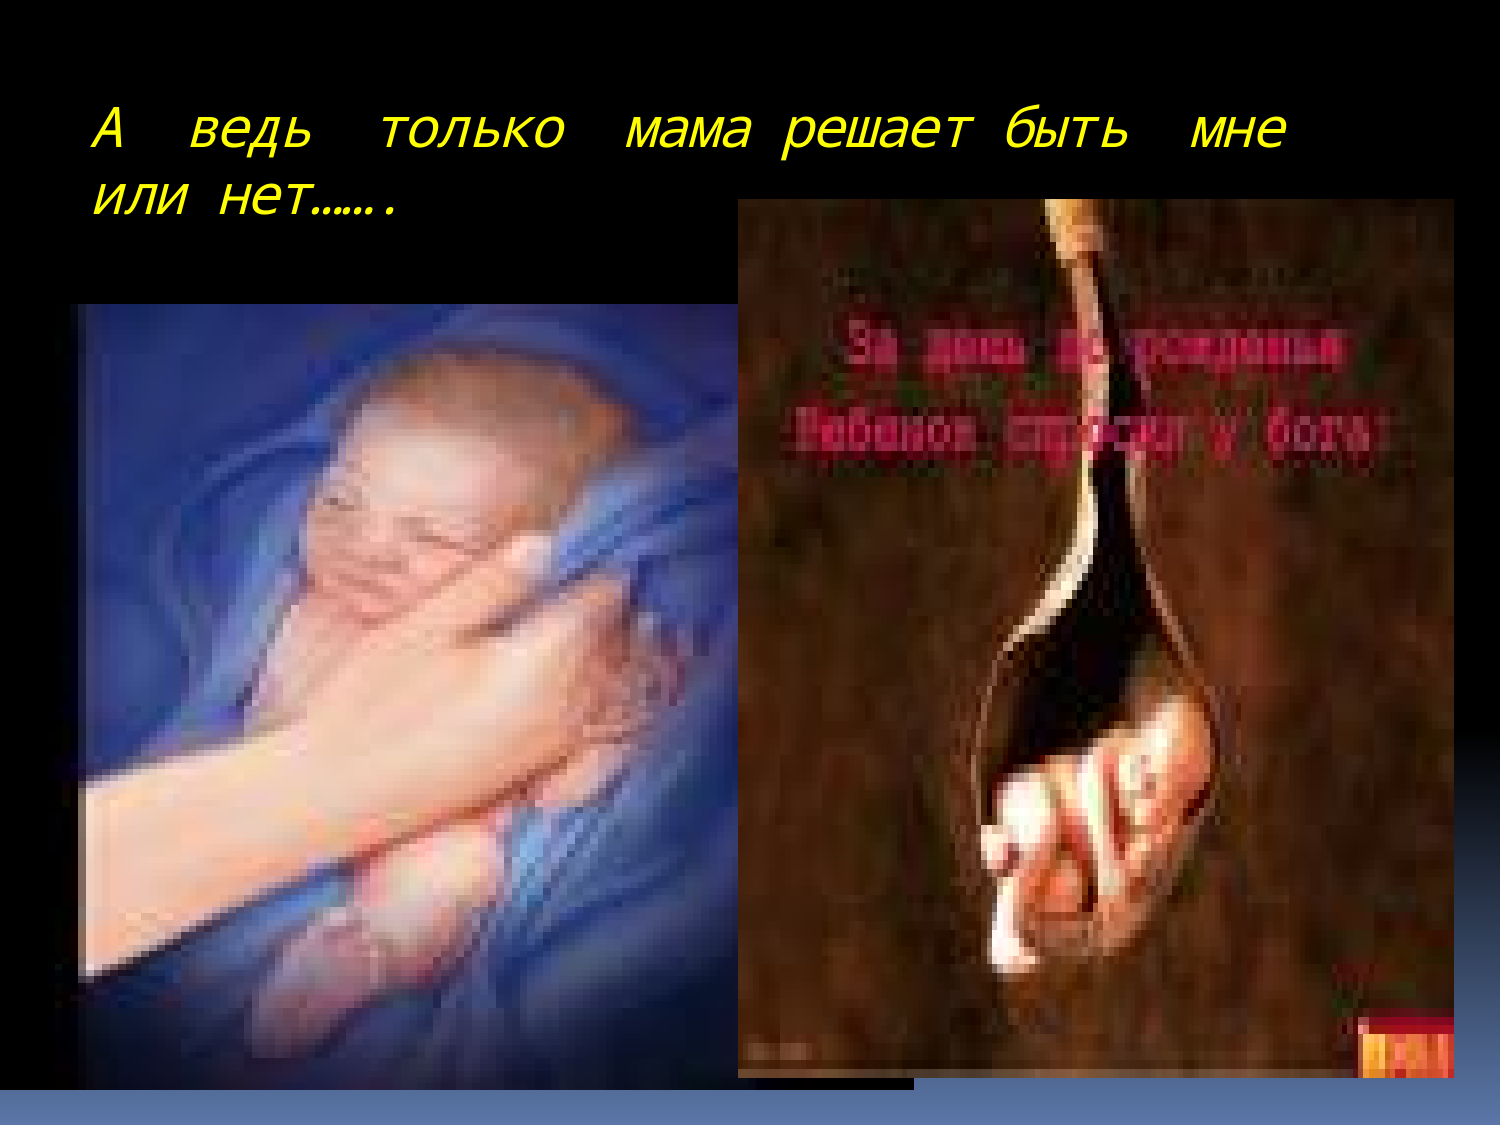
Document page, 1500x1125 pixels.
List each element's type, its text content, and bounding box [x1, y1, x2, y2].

title А ведь только мама решает быть мне или нет……. [75, 84, 1425, 235]
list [737, 198, 1454, 1079]
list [0, 304, 915, 1091]
